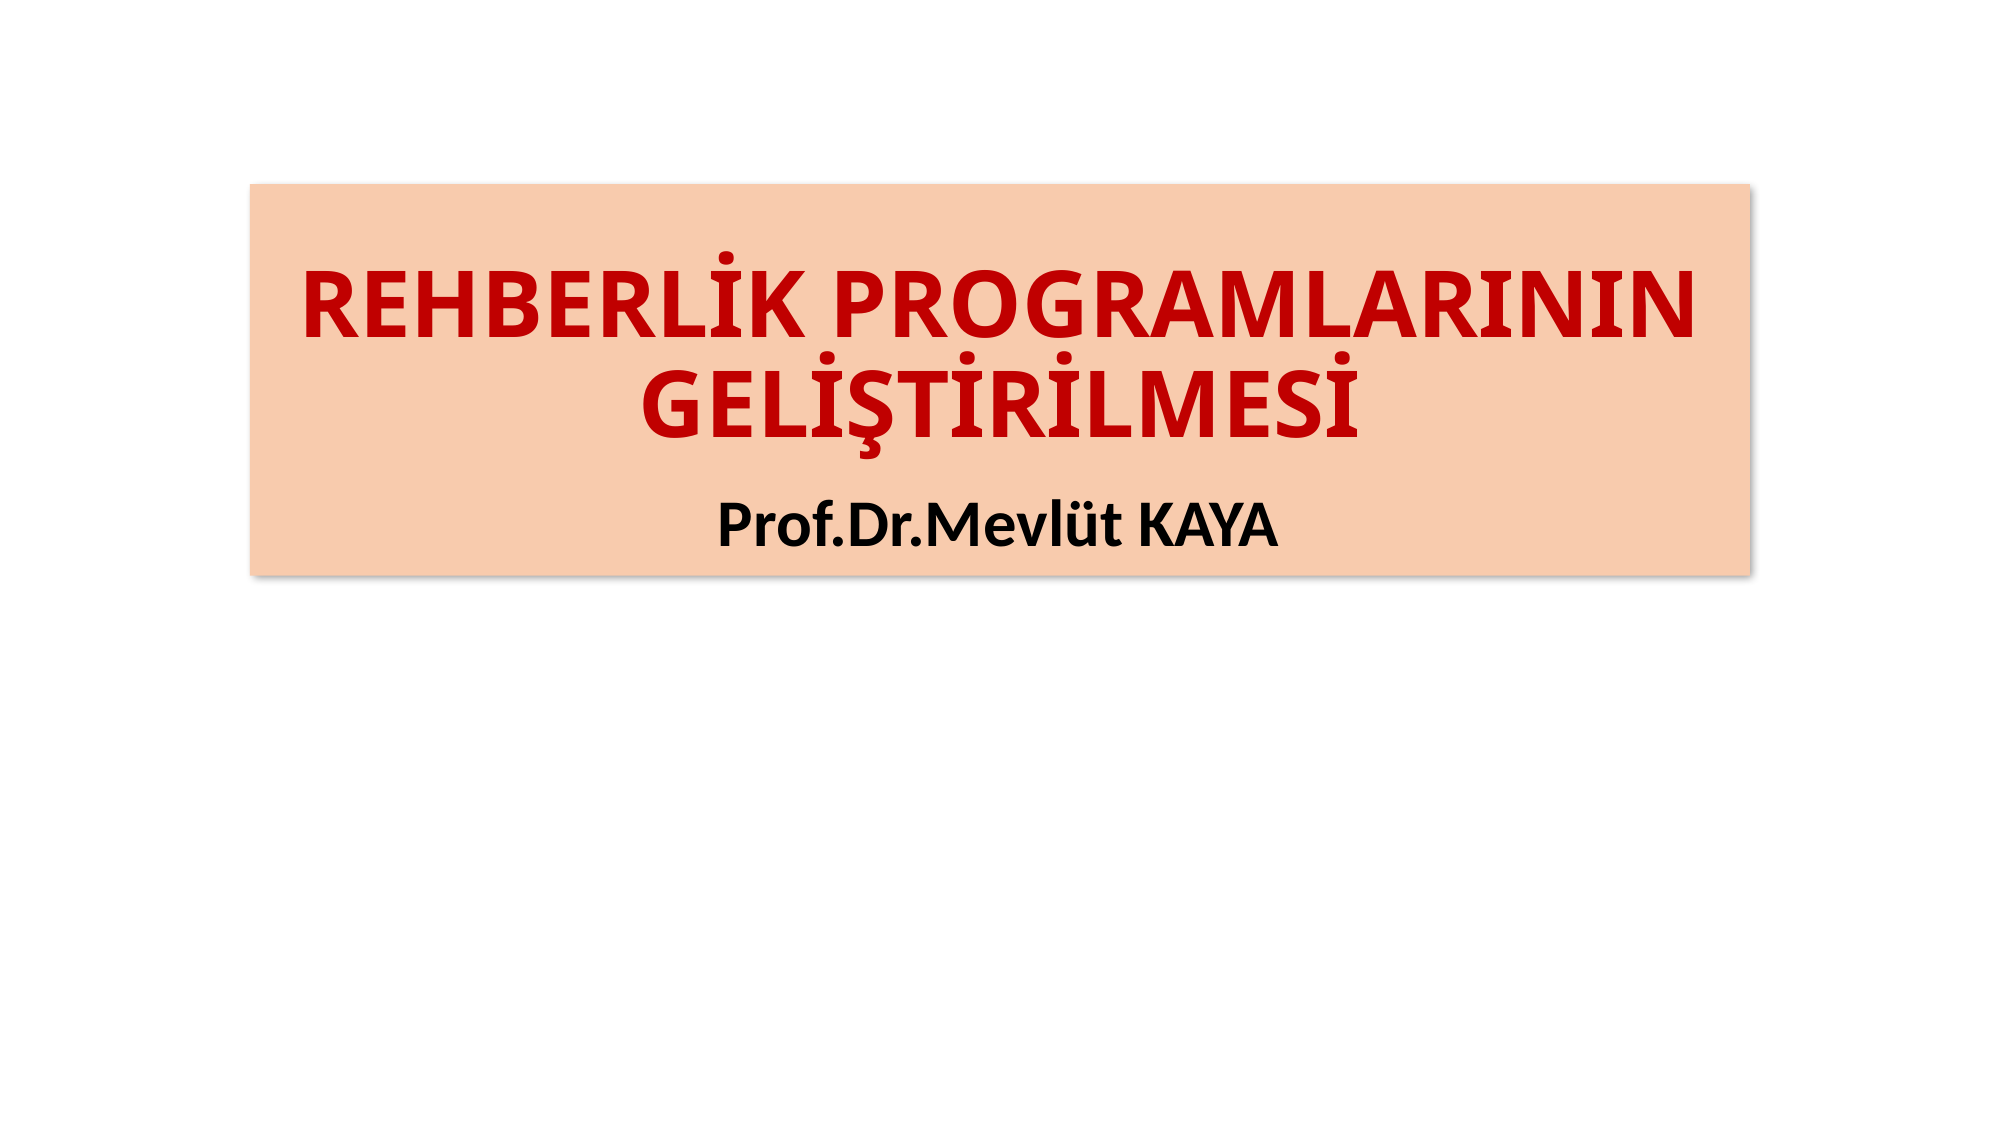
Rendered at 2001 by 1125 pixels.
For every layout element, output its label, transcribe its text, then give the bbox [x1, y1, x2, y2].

text_box Prof.Dr.Mevlüt KAYA [530, 471, 1468, 567]
title REHBERLİK PROGRAMLARININ GELİŞTİRİLMESİ [249, 184, 1750, 576]
